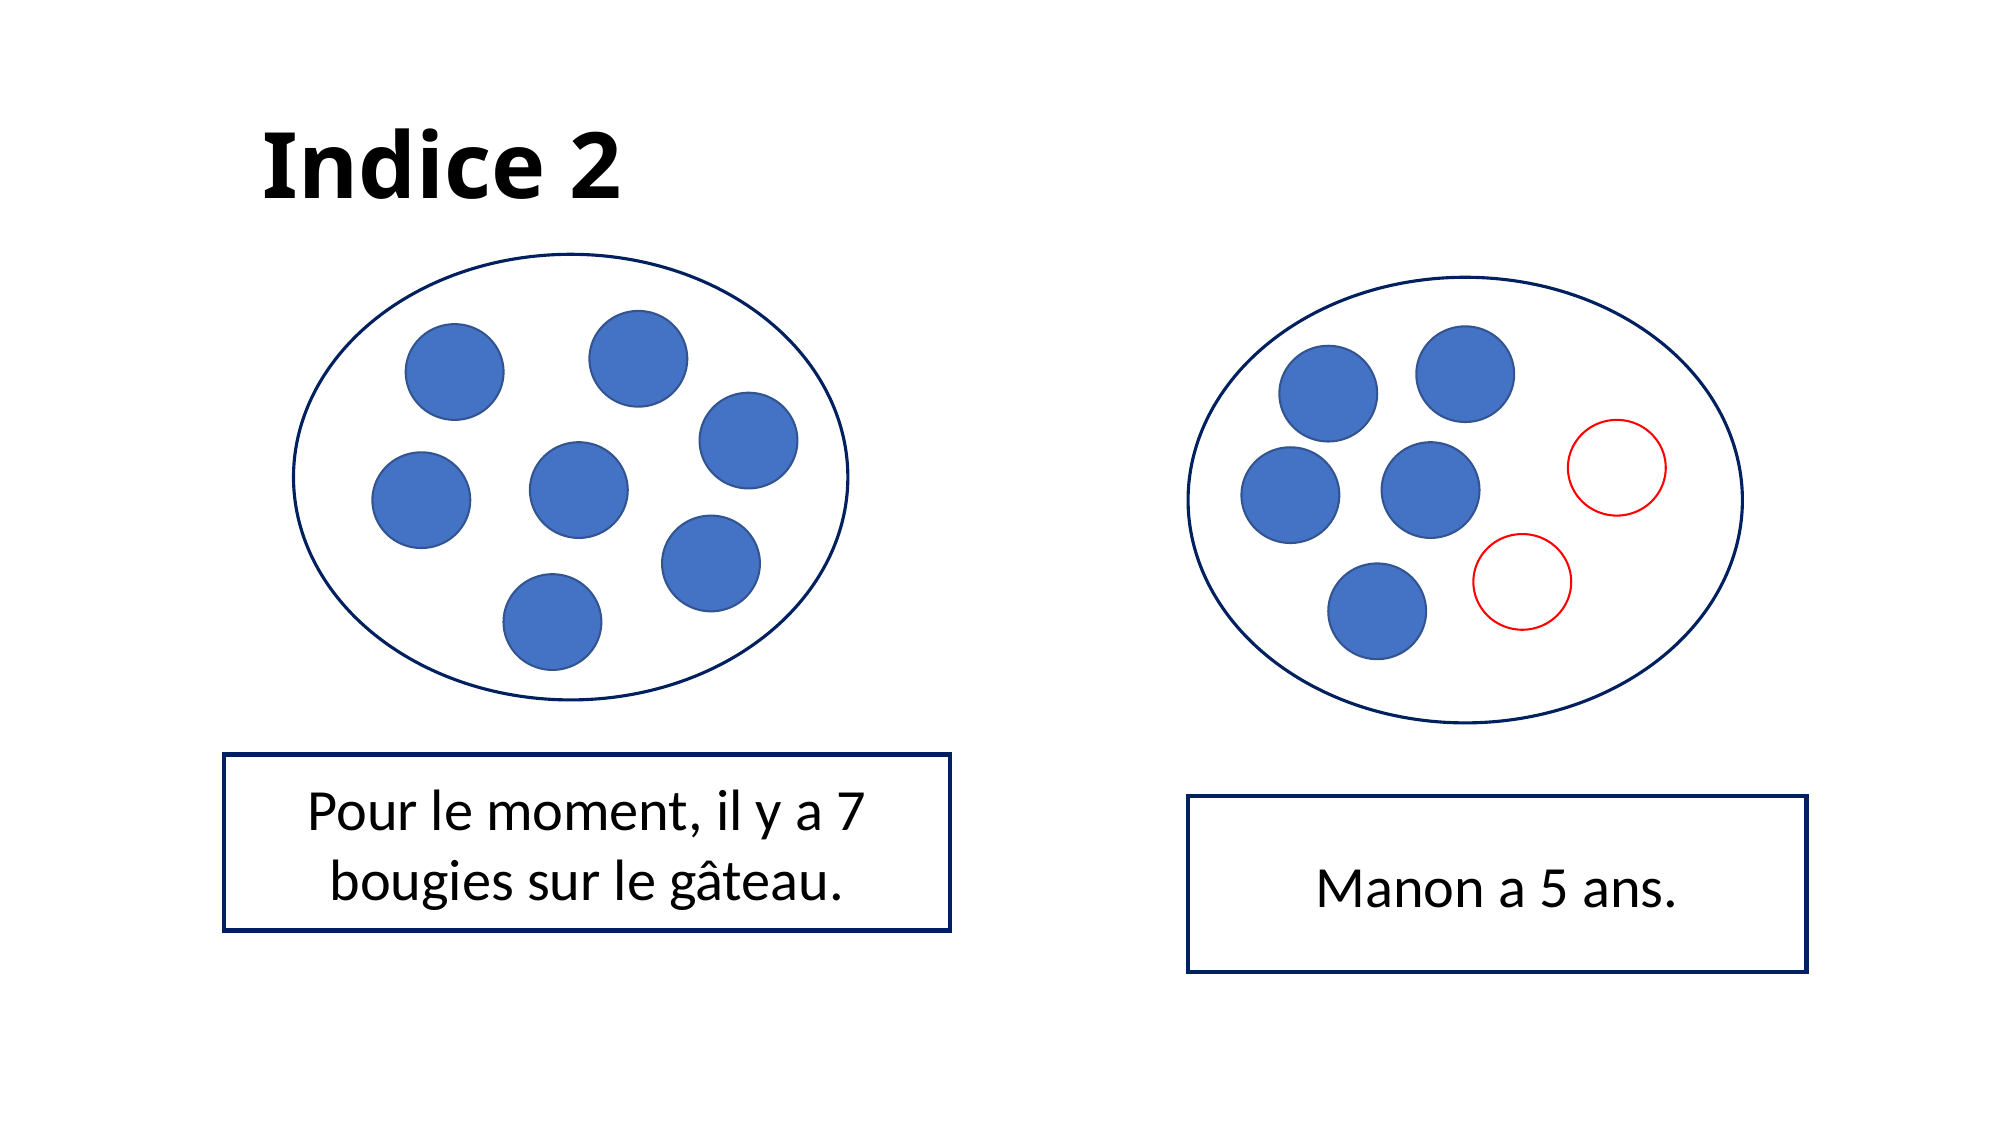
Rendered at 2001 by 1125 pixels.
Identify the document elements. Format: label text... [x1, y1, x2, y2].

text_box [528, 441, 629, 539]
text_box [404, 323, 505, 421]
text_box [1240, 446, 1341, 545]
text_box [1566, 418, 1667, 517]
text_box [502, 573, 603, 671]
text_box [588, 309, 689, 408]
text_box [1327, 562, 1428, 661]
text_box [1380, 441, 1481, 539]
text_box [1415, 325, 1516, 424]
text_box [1278, 344, 1379, 443]
text_box Pour le moment, il y a 7 bougies sur le gâteau. [223, 753, 951, 931]
text_box [371, 451, 472, 550]
title Indice 2 [137, 59, 772, 278]
text_box [1187, 276, 1744, 724]
text_box [292, 253, 849, 701]
text_box [698, 391, 799, 490]
text_box Manon a 5 ans. [1187, 795, 1808, 973]
text_box [661, 514, 761, 613]
text_box [1472, 533, 1573, 631]
